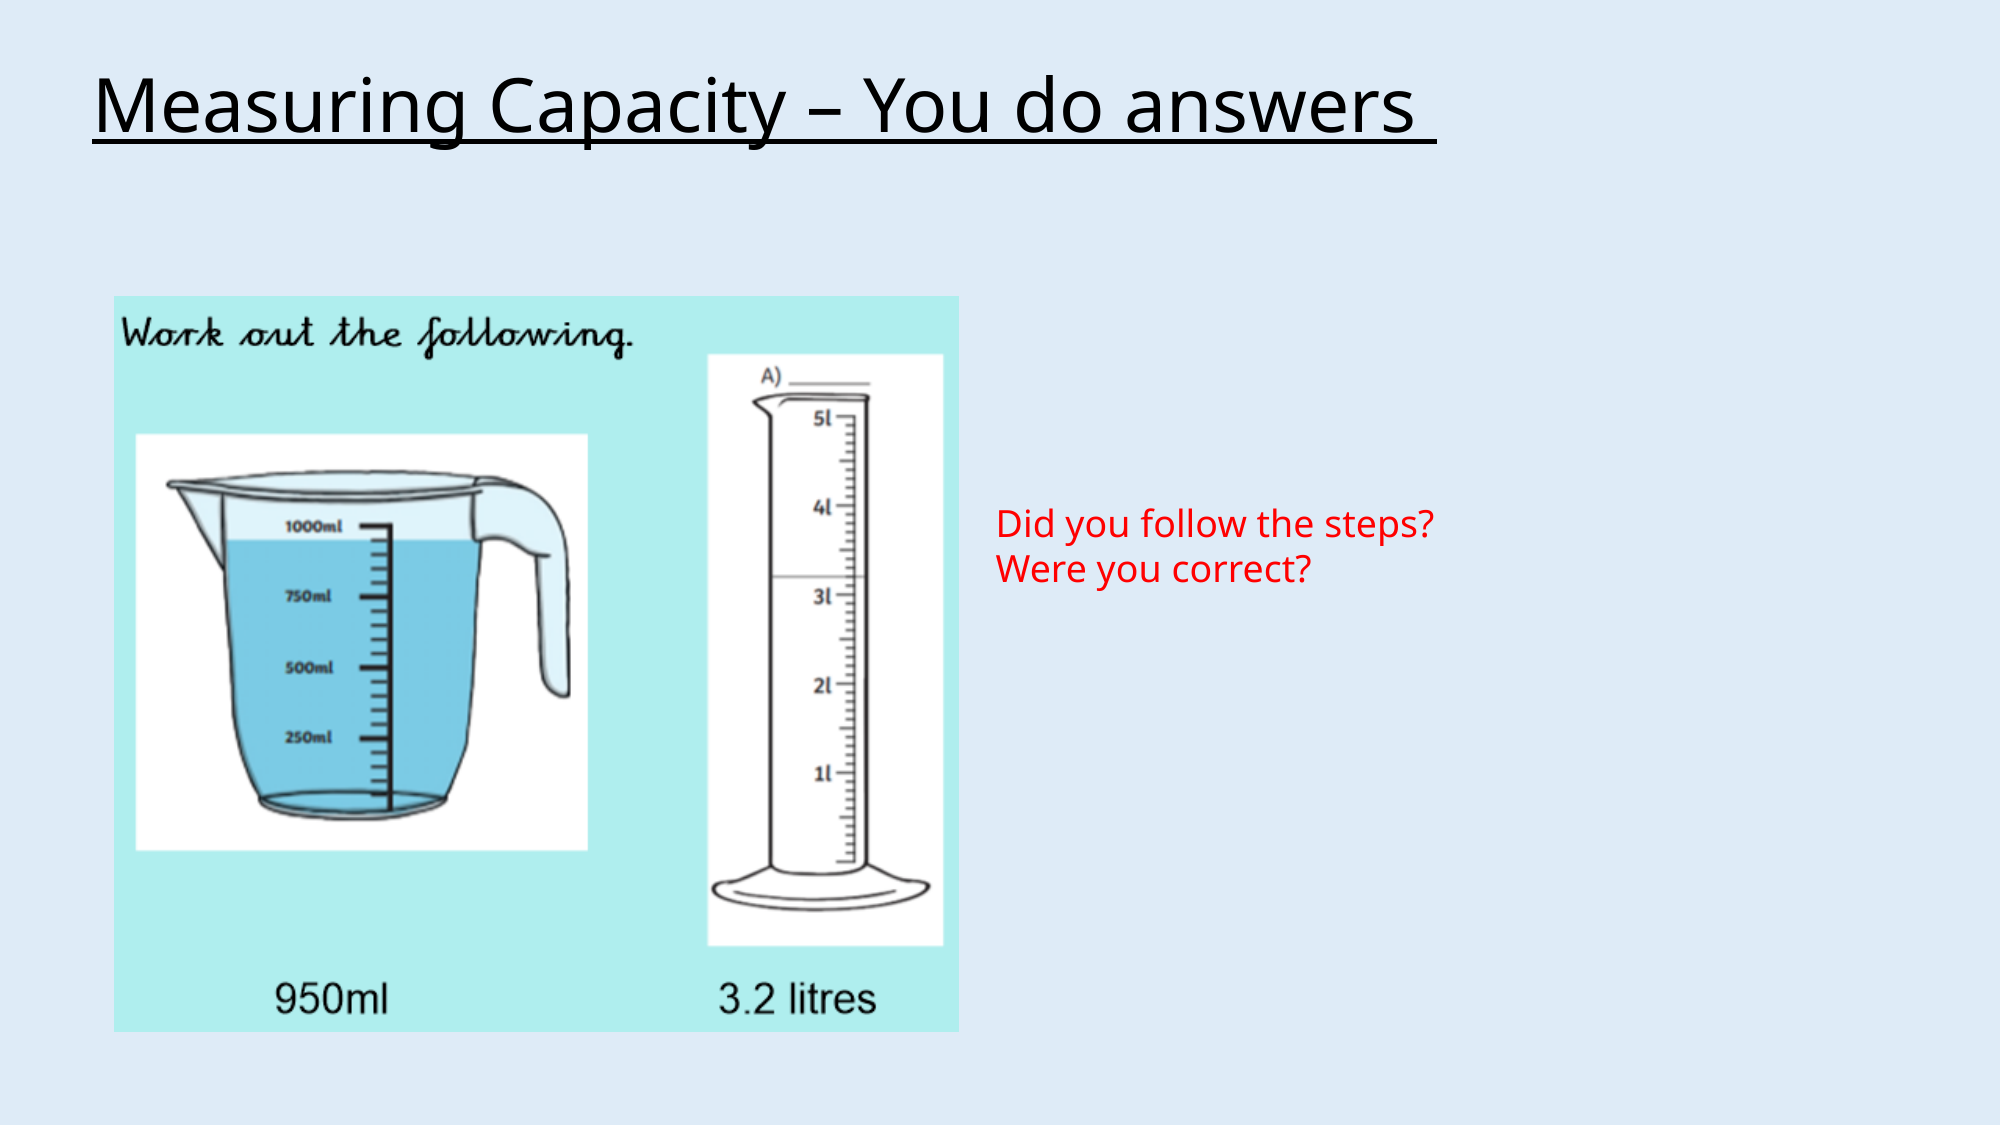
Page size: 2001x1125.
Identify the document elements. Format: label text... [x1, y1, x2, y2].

title Measuring Capacity – You do answers [77, 0, 1803, 218]
text_box Did you follow the steps? Were you correct? [980, 492, 1981, 643]
picture [114, 296, 959, 1032]
